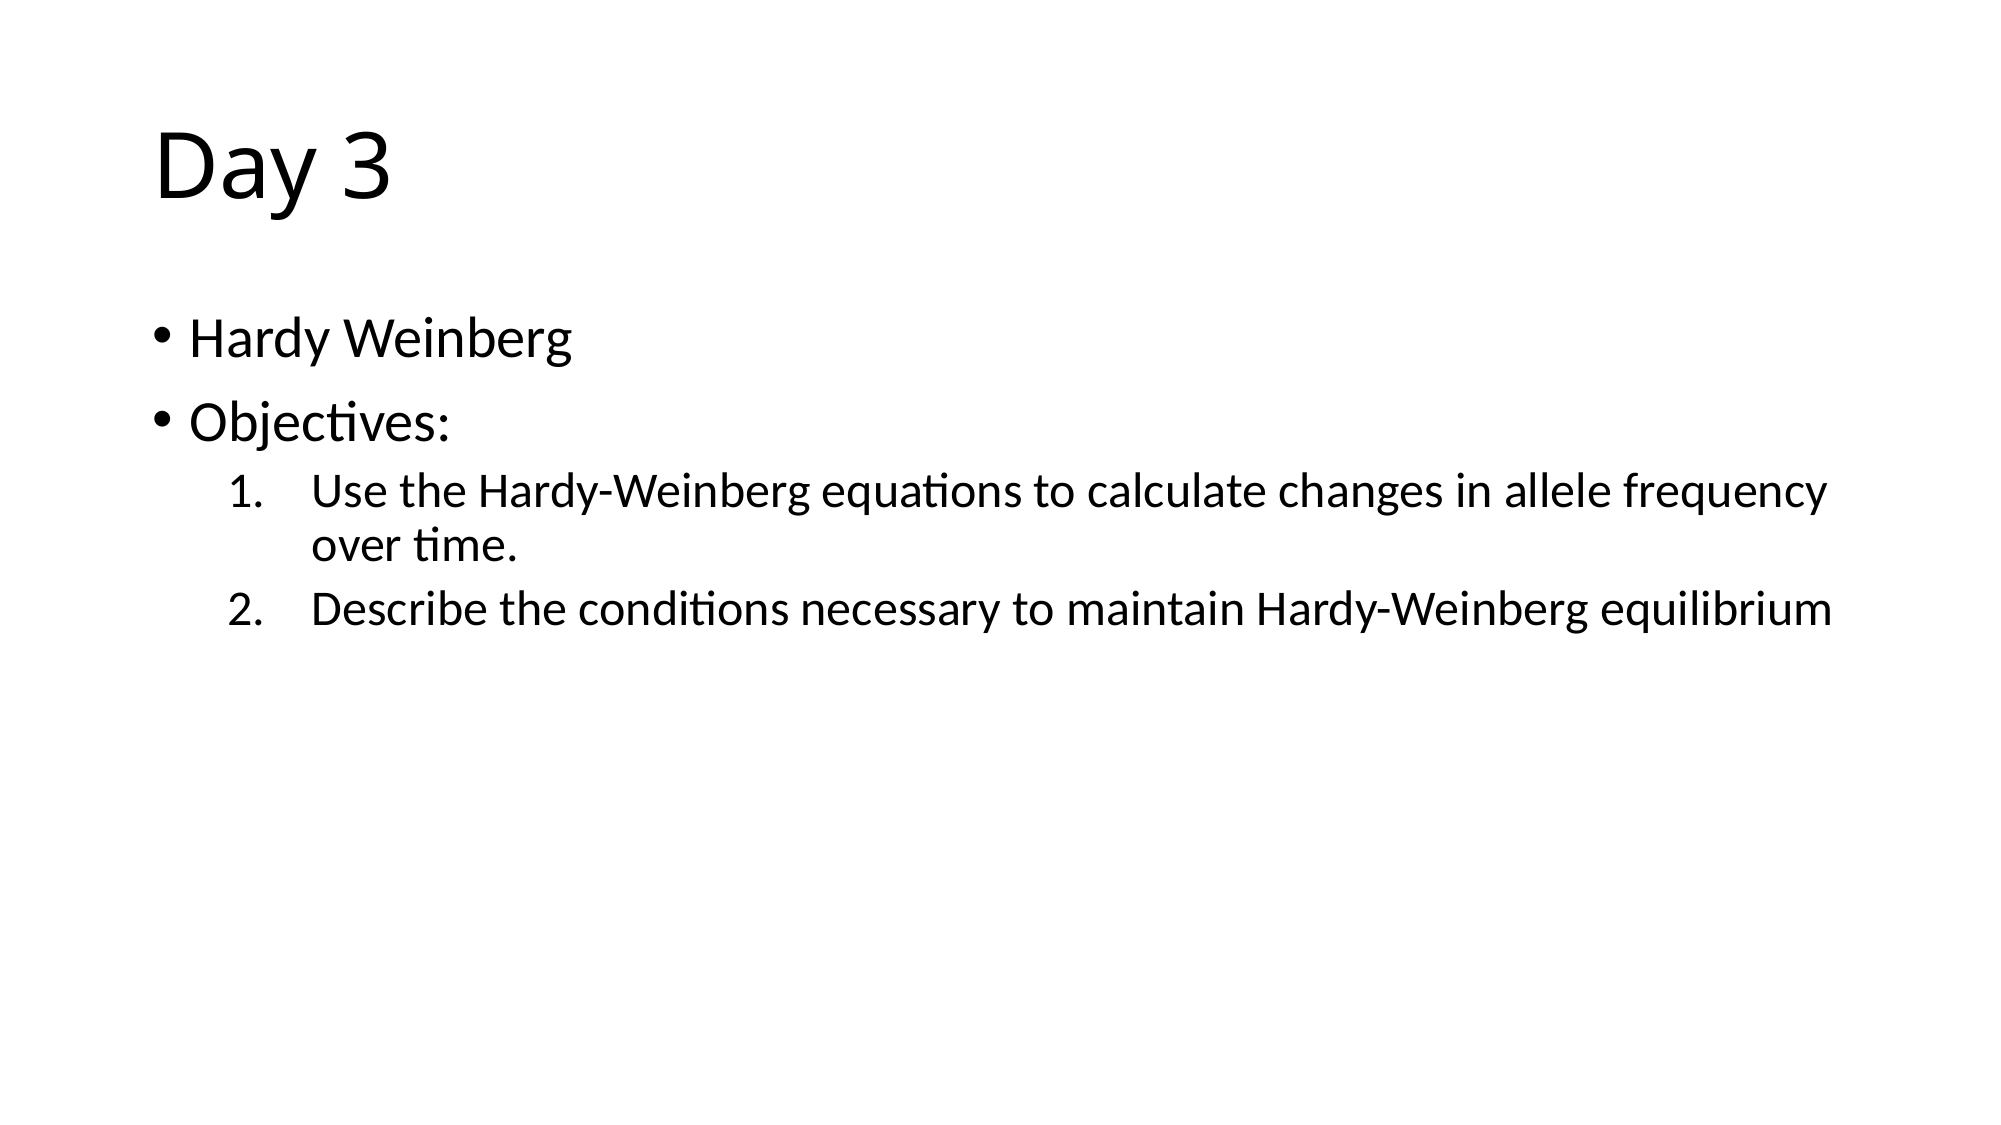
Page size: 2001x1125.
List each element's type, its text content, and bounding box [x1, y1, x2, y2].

list Hardy Weinberg Objectives: Use the Hardy-Weinberg equations to calculate changes in allele frequency over time. Describe the conditions necessary to maintain Hardy-Weinberg equilibrium [137, 299, 1863, 1014]
title Day 3 [137, 59, 1863, 278]
